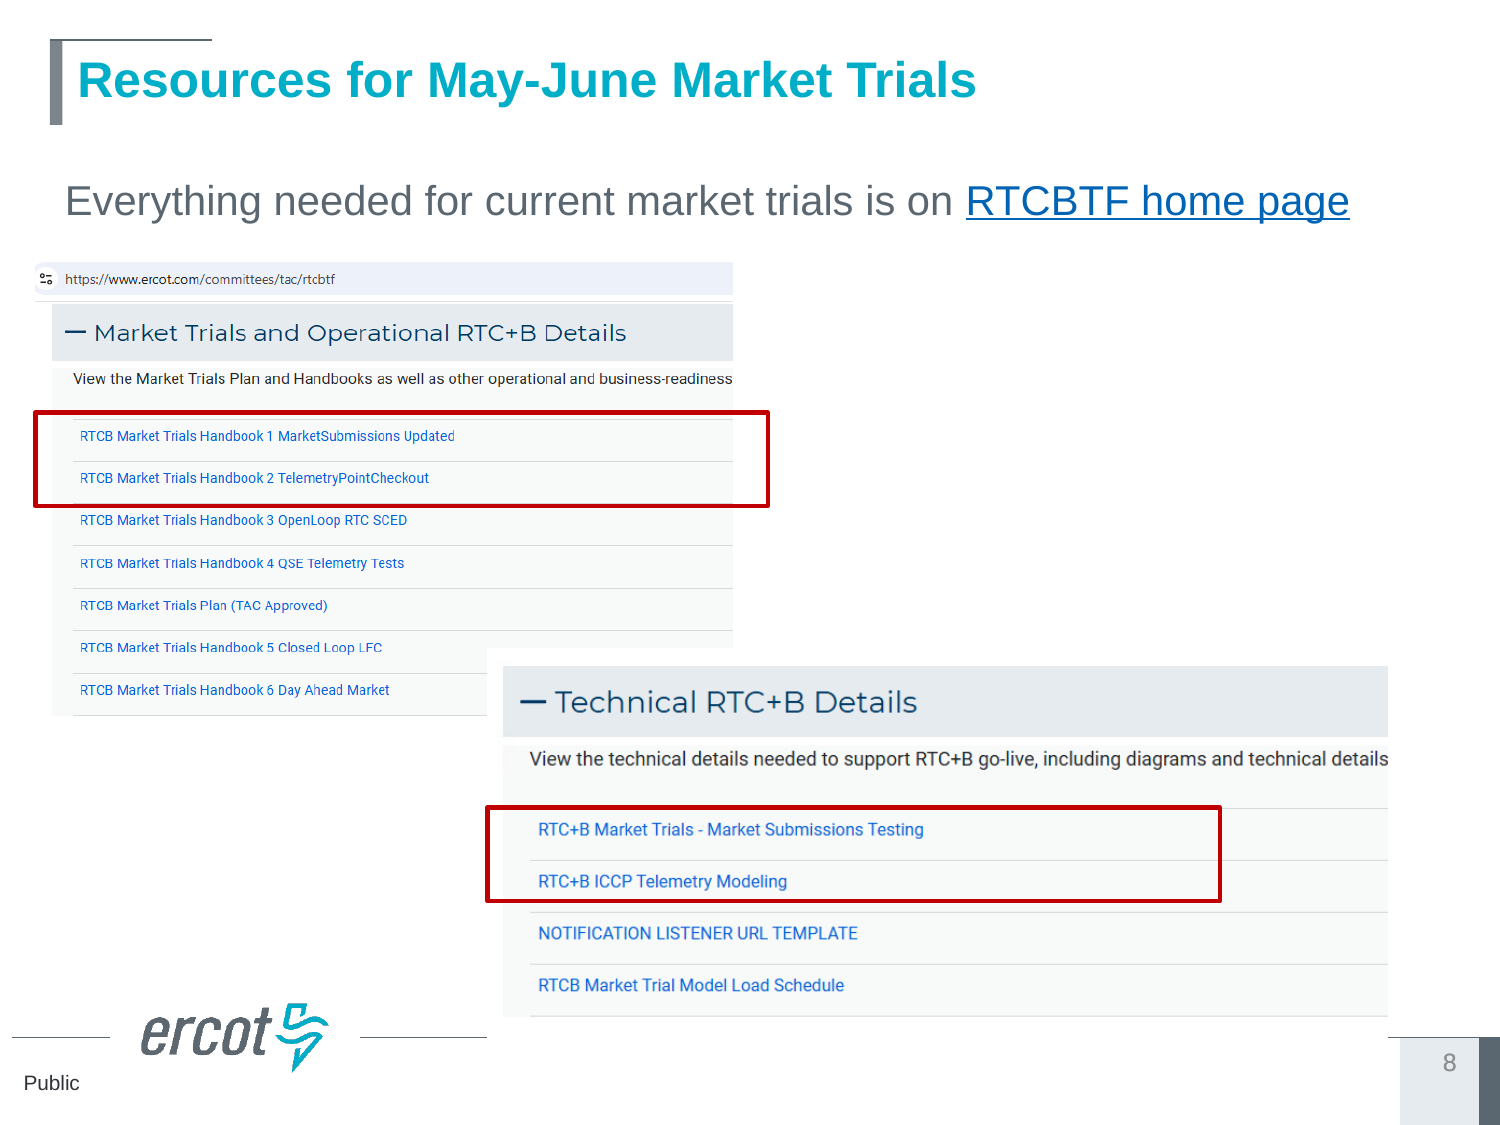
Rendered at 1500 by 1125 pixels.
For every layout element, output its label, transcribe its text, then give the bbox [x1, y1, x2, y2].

picture [137, 999, 332, 1075]
list Everything needed for current market trials is on RTCBTF home page [50, 166, 1450, 988]
text_box [737, 410, 770, 508]
slide_number 8 [1400, 1037, 1500, 1087]
title Resources for May-June Market Trials [62, 39, 1450, 134]
picture [35, 262, 1388, 1039]
